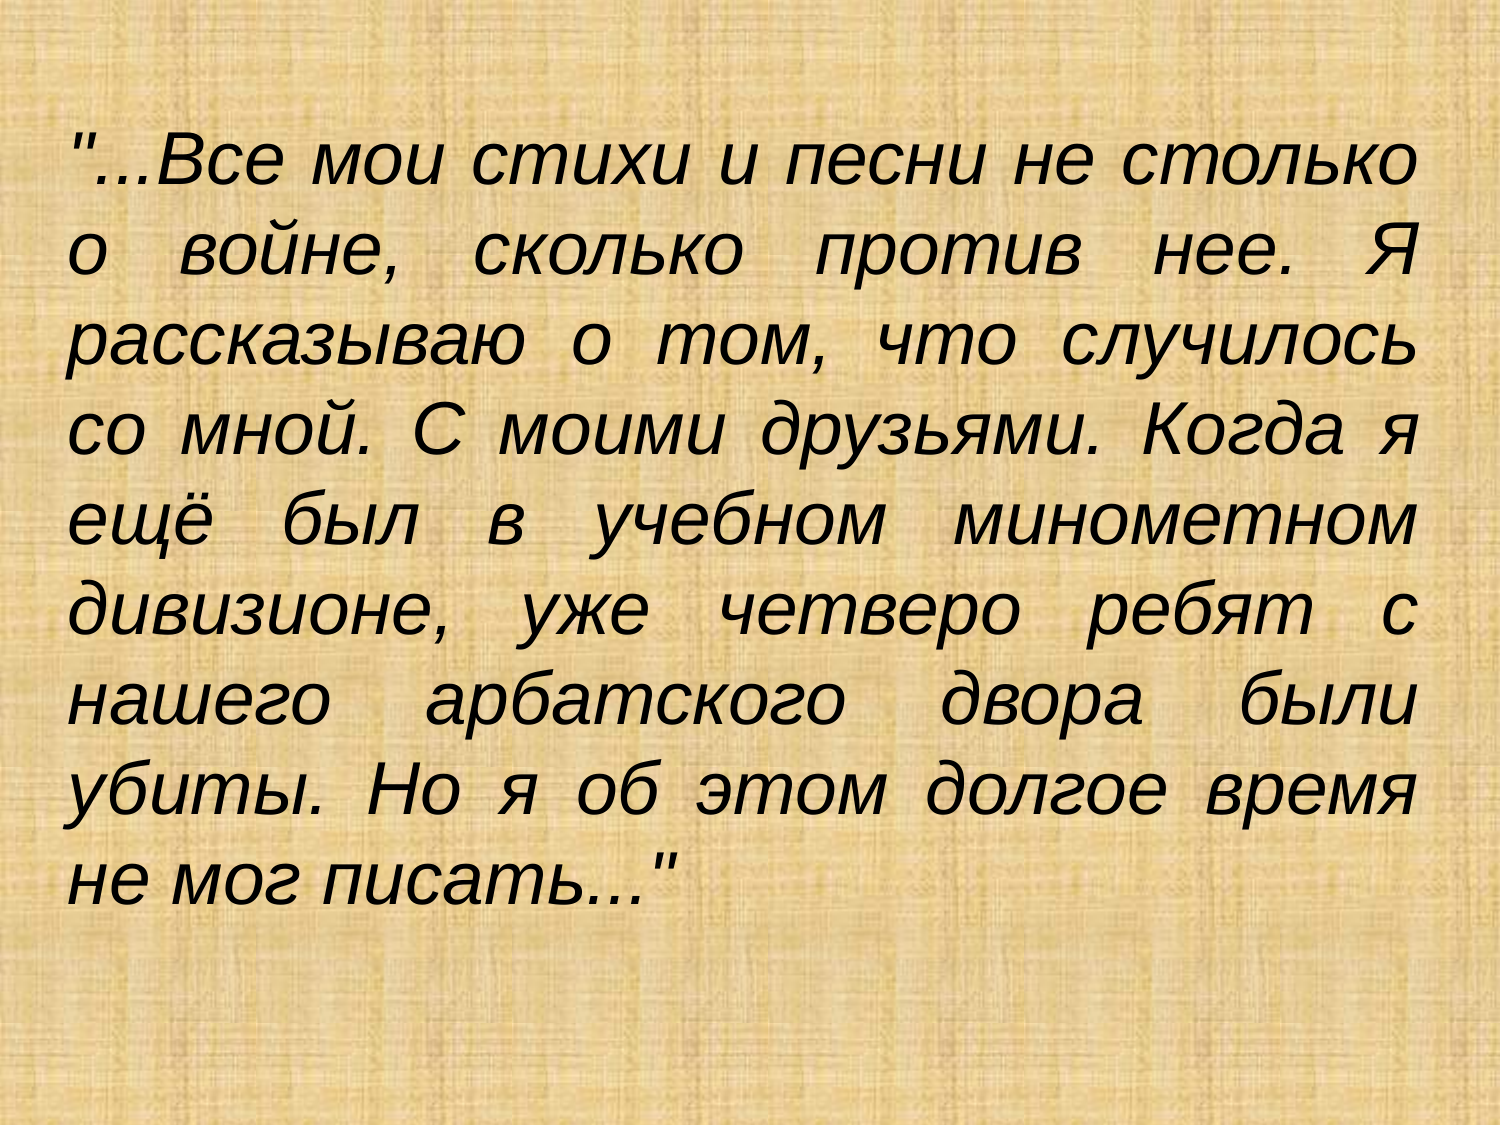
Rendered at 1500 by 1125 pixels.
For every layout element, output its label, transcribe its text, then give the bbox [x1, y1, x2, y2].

text_box "...Все мои стихи и песни не столько о войне, сколько против нее. Я рассказываю о том, что случилось со мной. С моими друзьями. Когда я ещё был в учебном минометном дивизионе, уже четверо ребят с нашего арбатского двора были убиты. Но я об этом долгое время не мог писать..." [53, 101, 1436, 927]
picture [0, 0, 1500, 1125]
